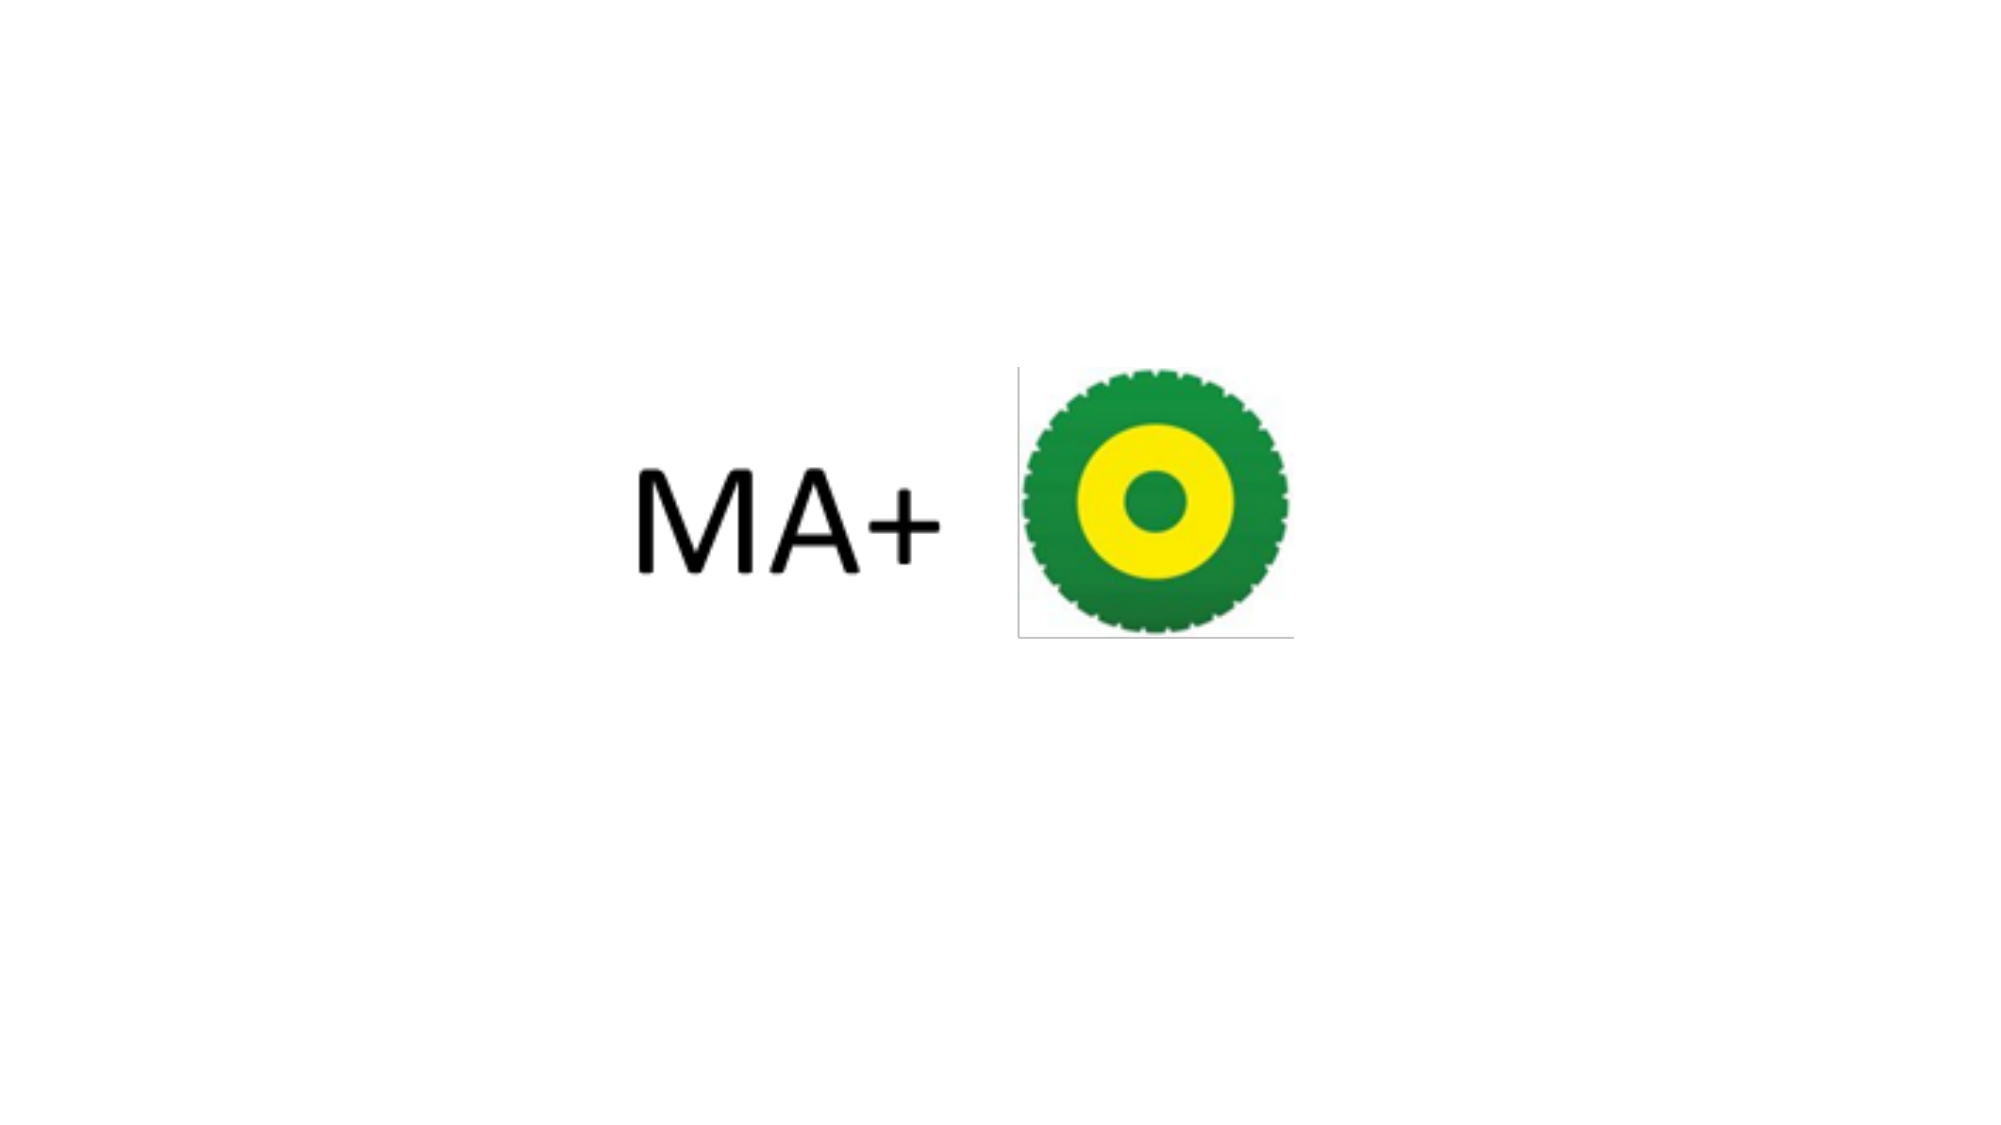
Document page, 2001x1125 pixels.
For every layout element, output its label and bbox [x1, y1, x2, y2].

picture [527, 367, 1294, 718]
